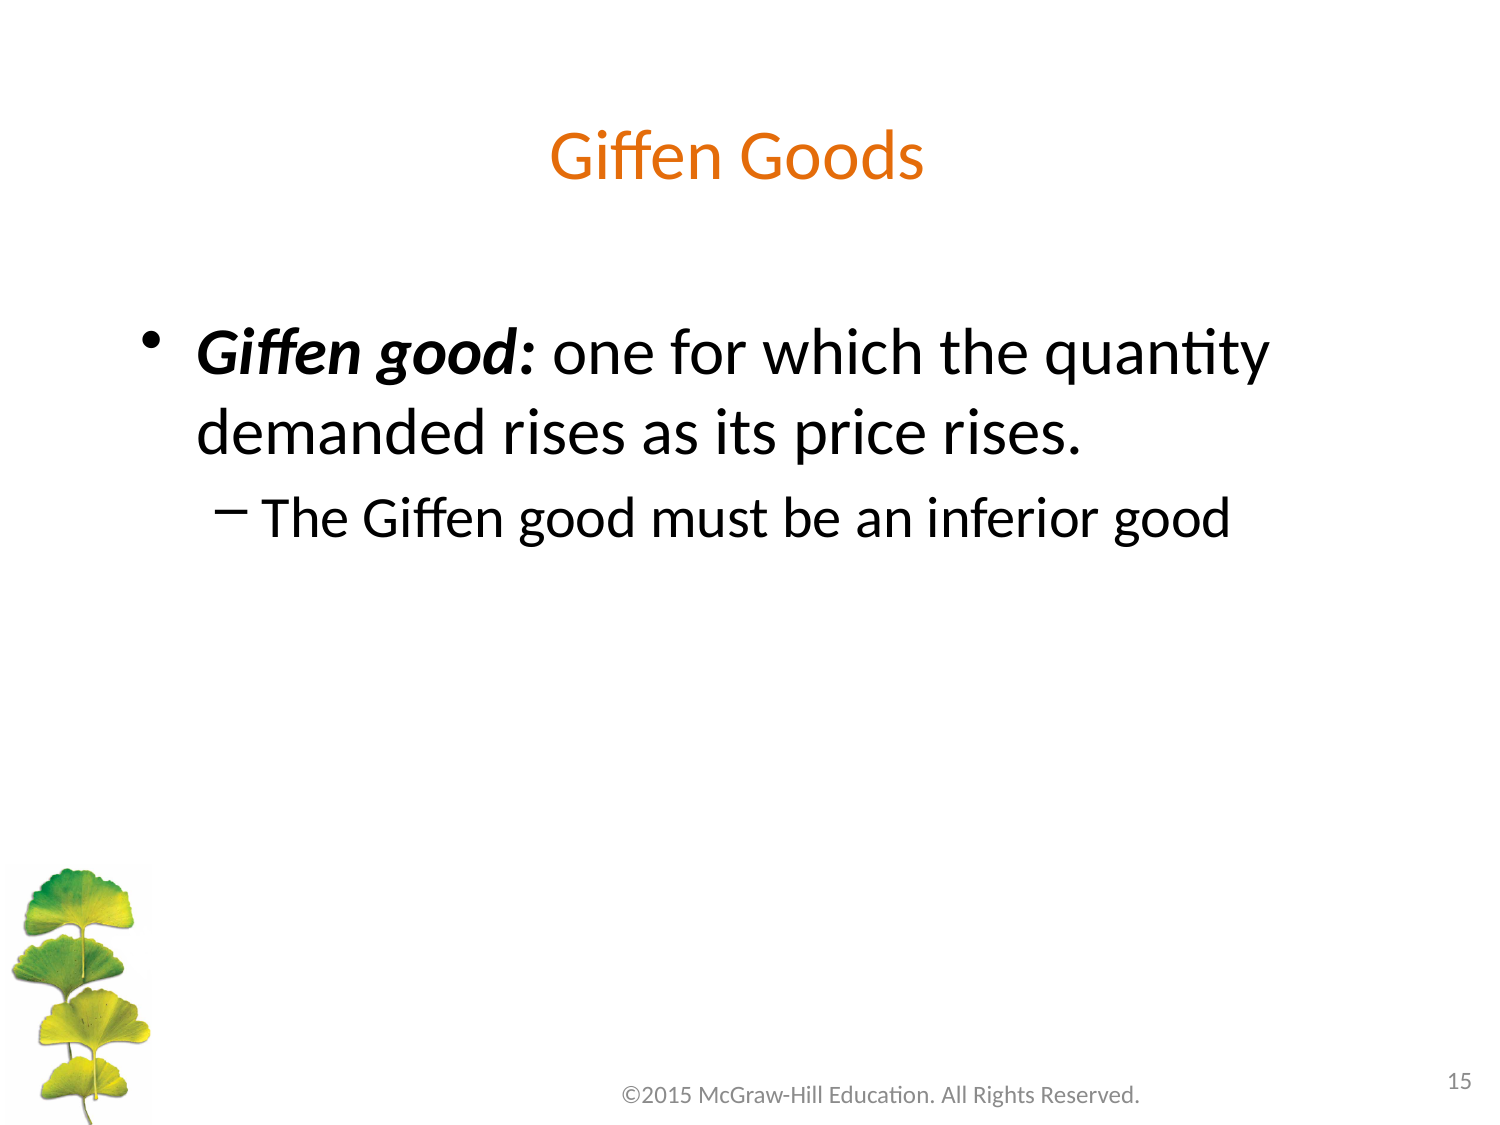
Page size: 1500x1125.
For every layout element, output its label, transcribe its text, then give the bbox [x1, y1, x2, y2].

title Giffen Goods [62, 99, 1413, 288]
footer ©2015 McGraw-Hill Education. All Rights Reserved. [587, 1064, 1175, 1124]
picture [5, 864, 152, 1125]
text_box Giffen good: one for which the quantity demanded rises as its price rises. The Giffen good must be an inferior good [125, 299, 1438, 1038]
slide_number 15 [1374, 1050, 1488, 1110]
